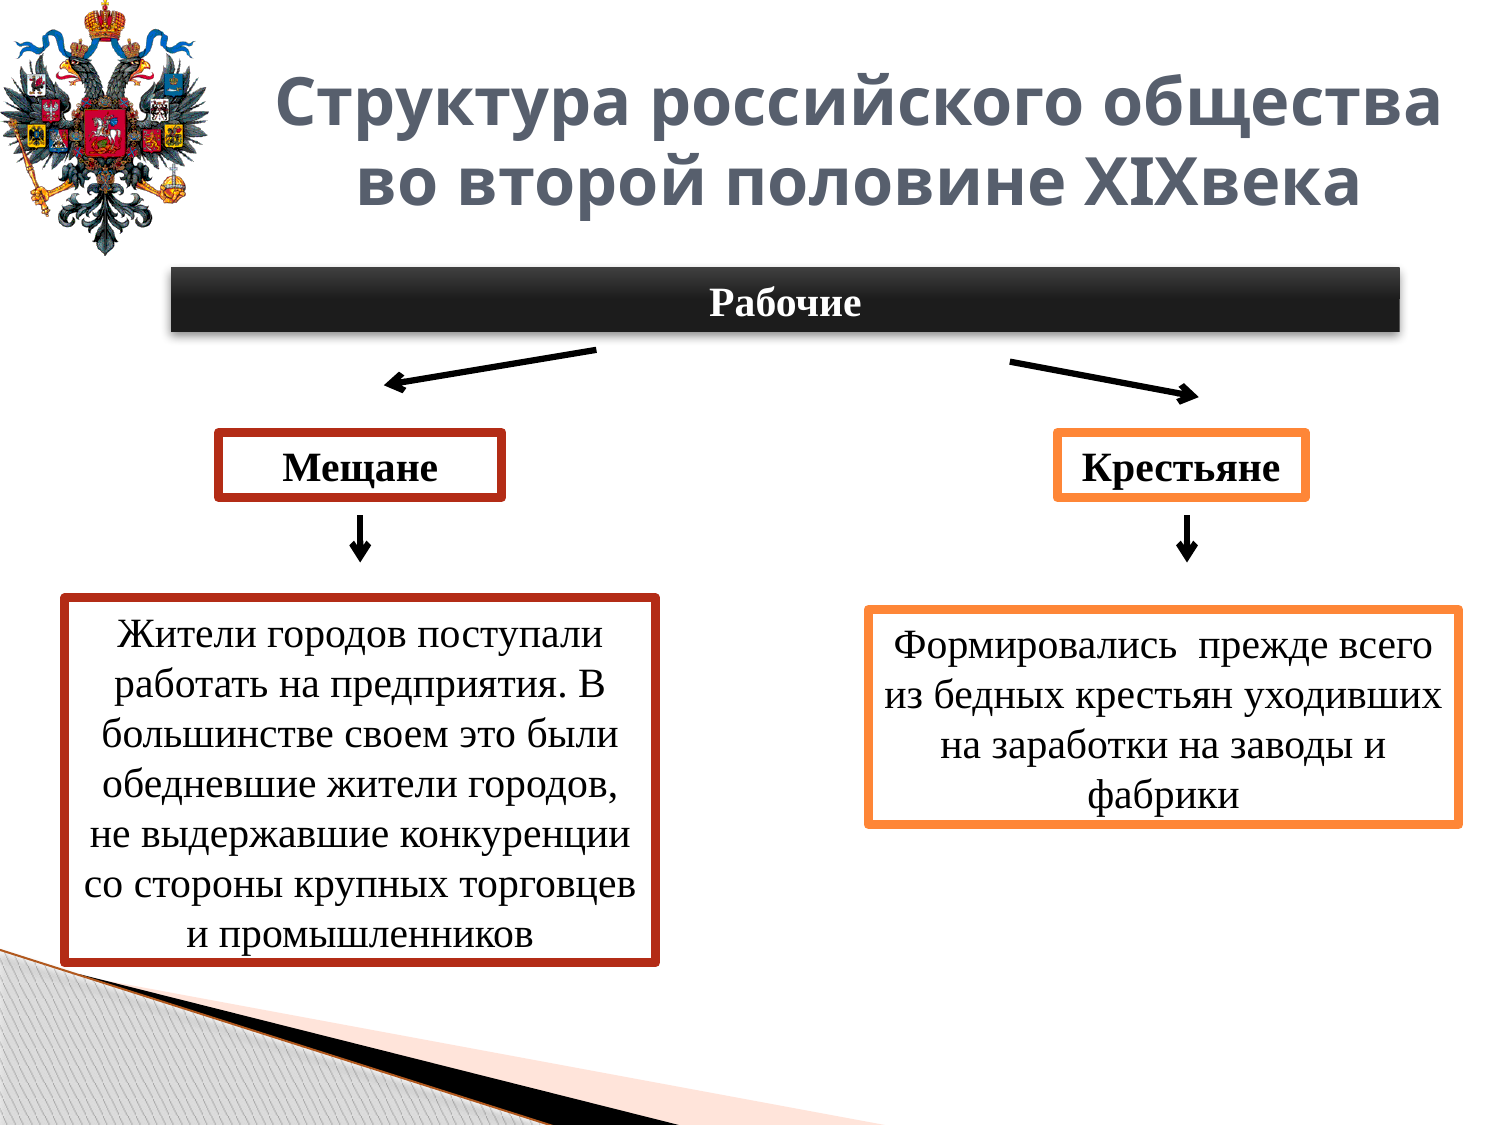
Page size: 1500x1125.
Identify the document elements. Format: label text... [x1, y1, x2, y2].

text_box Рабочие [171, 267, 1400, 332]
text_box Жители городов поступали работать на предприятия. В большинстве своем это были обедневшие жители городов, не выдержавшие конкуренции со стороны крупных торговцев и промышленников [60, 593, 660, 967]
text_box Мещане [214, 428, 506, 502]
title Структура российского общества во второй половине XIXвека [218, 45, 1500, 233]
text_box Крестьяне [1053, 428, 1310, 502]
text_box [383, 349, 597, 386]
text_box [1009, 361, 1199, 398]
picture [0, 0, 209, 256]
text_box Формировались прежде всего из бедных крестьян уходивших на заработки на заводы и фабрики [864, 605, 1463, 829]
